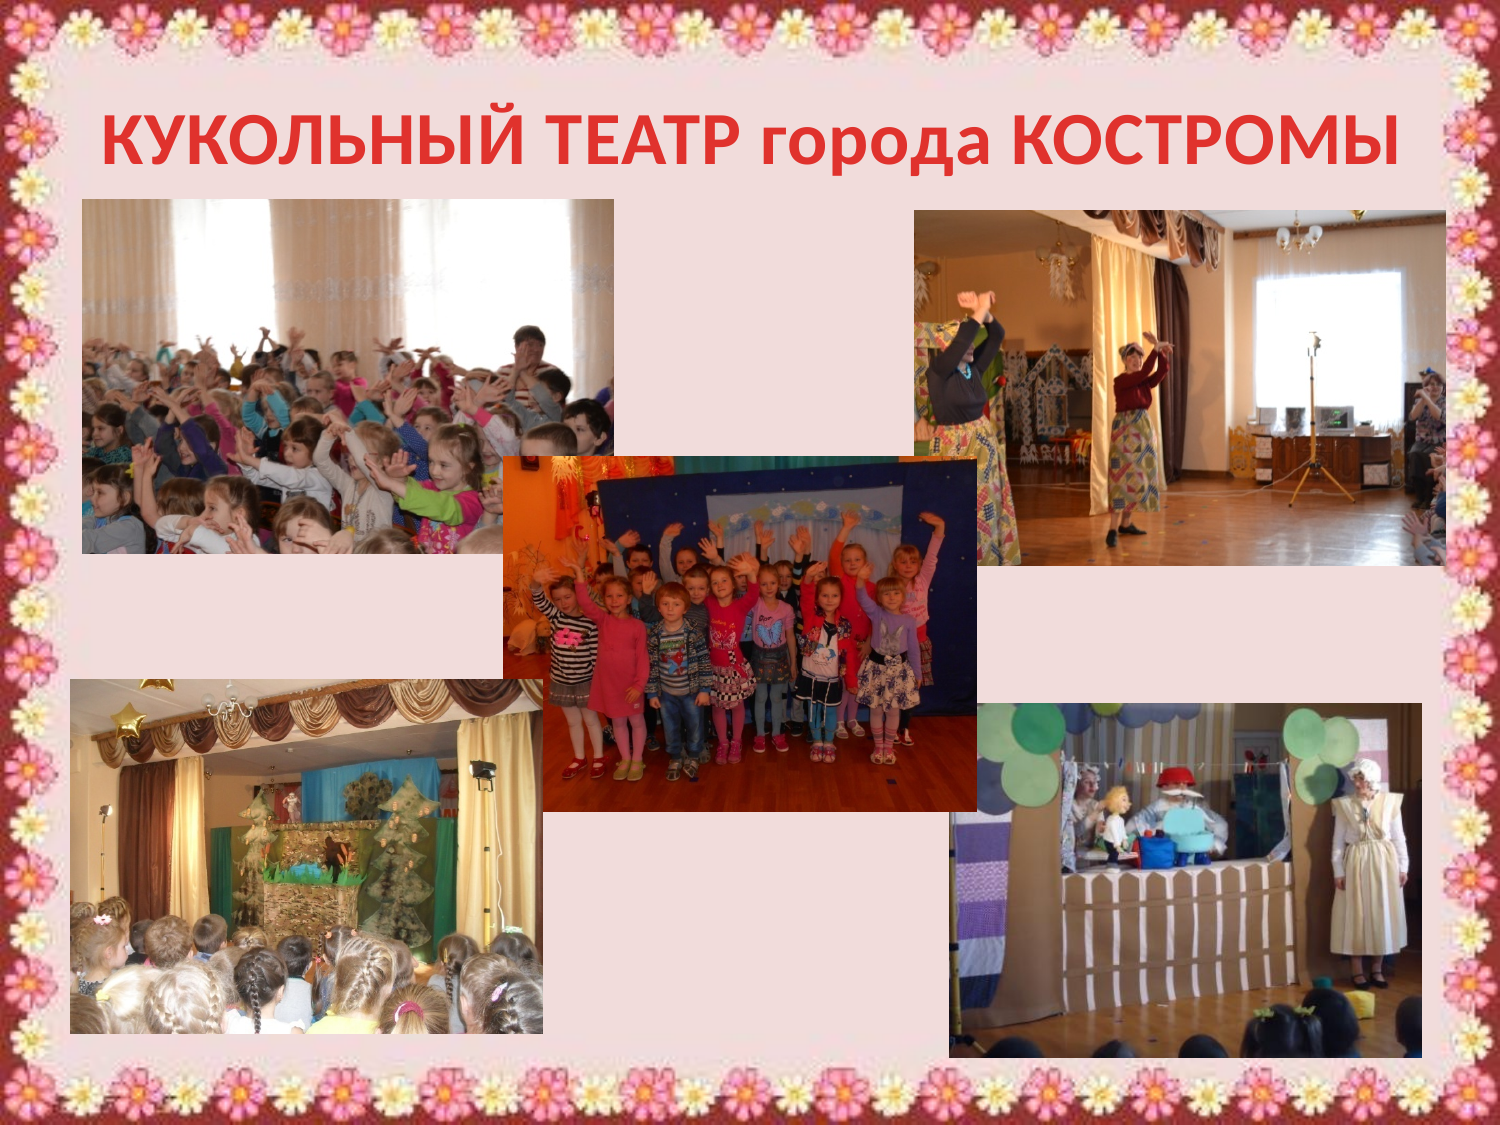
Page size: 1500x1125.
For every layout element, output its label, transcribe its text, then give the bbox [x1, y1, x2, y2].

text_box КУКОЛЬНЫЙ ТЕАТР города КОСТРОМЫ [86, 81, 1420, 187]
picture [0, 0, 1500, 1125]
